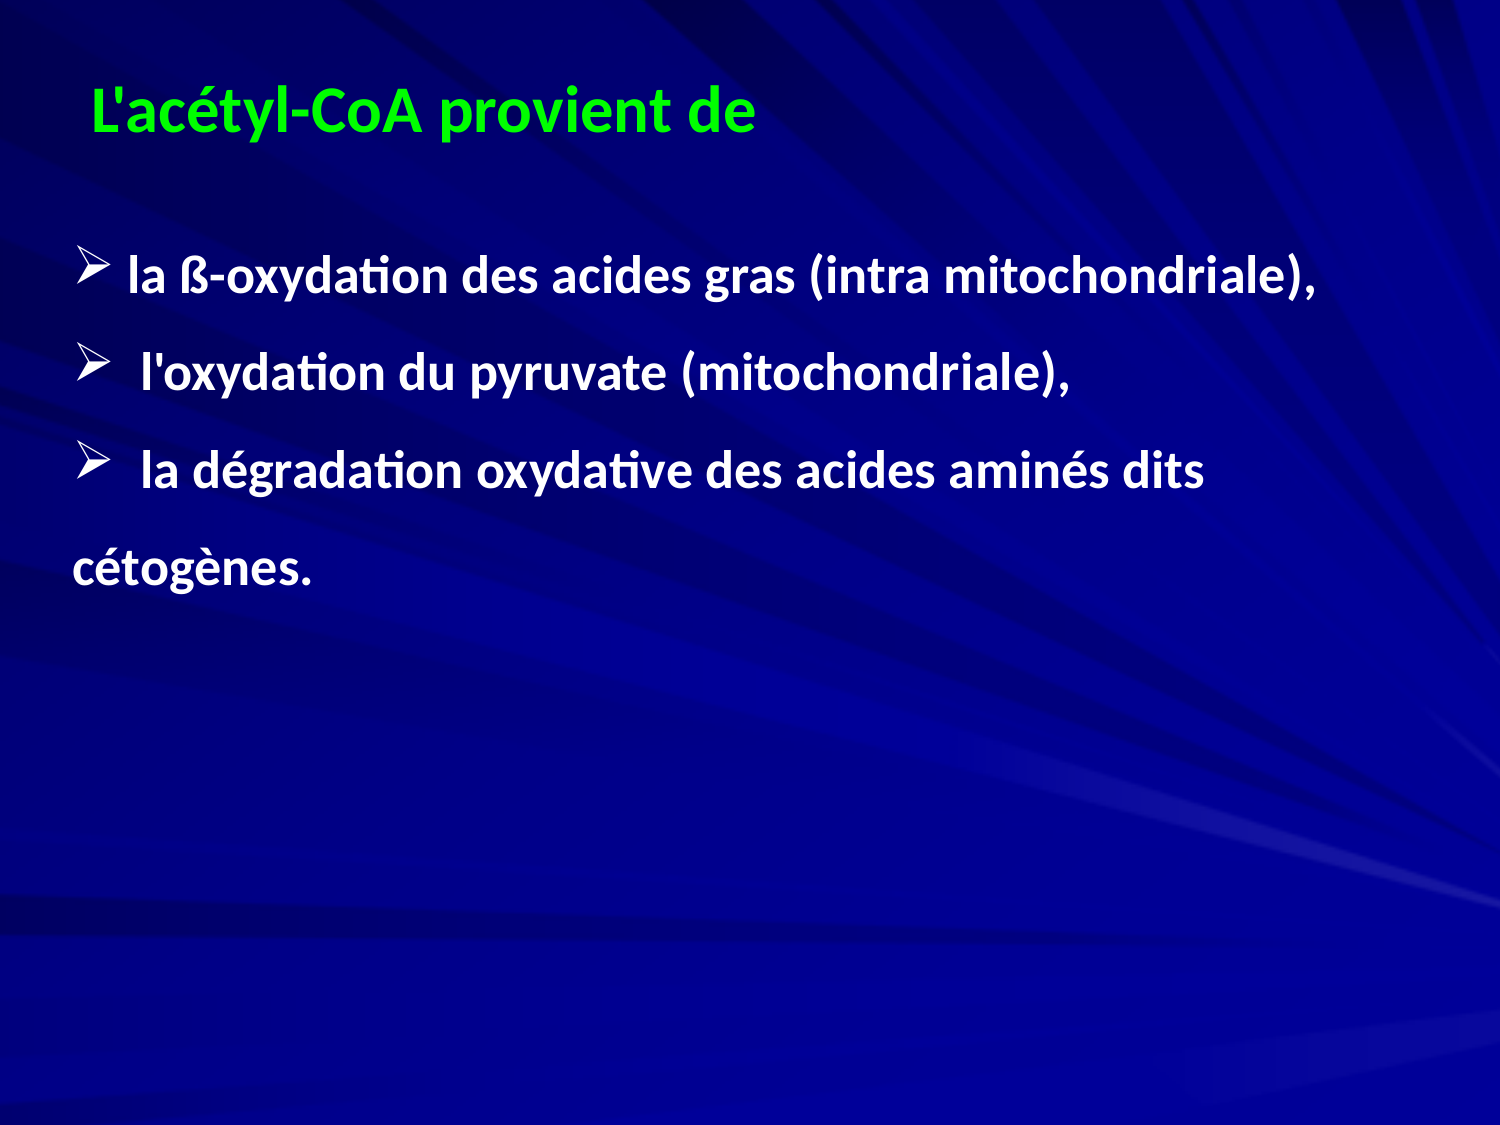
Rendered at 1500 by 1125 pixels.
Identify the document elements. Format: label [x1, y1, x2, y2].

text_box [0, 0, 1500, 1125]
